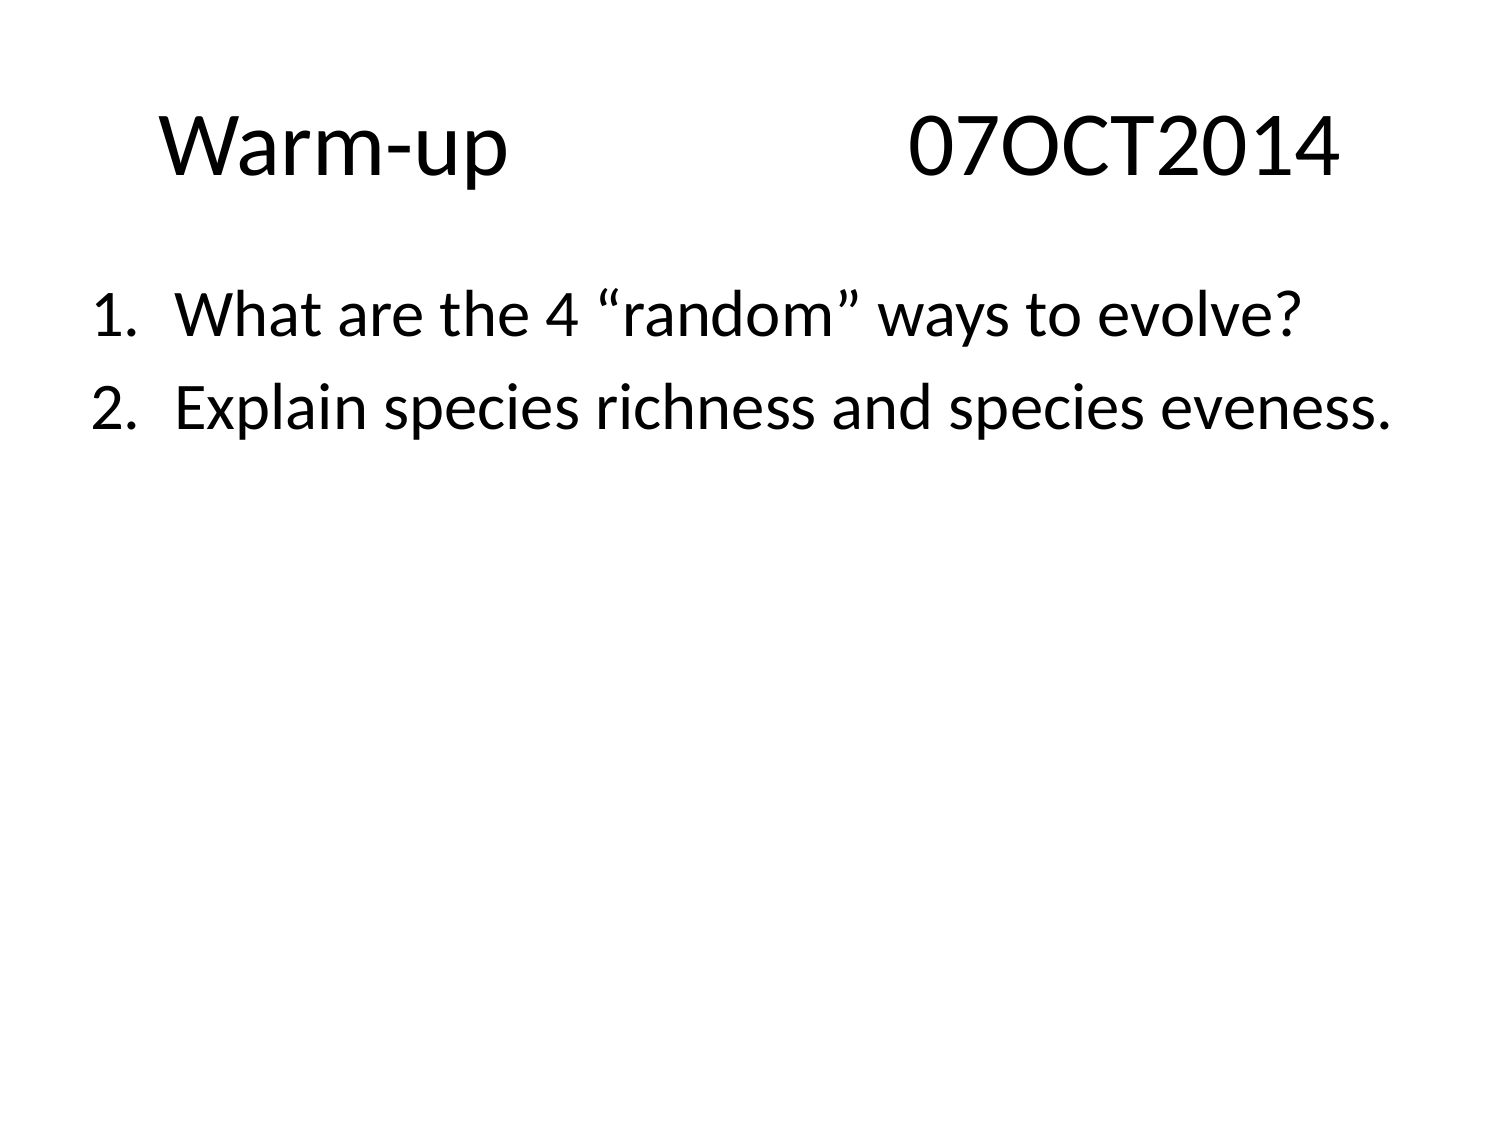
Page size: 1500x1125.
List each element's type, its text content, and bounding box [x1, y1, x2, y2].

list What are the 4 “random” ways to evolve? Explain species richness and species eveness. [75, 262, 1425, 1005]
title Warm-up 07OCT2014 [75, 45, 1425, 233]
